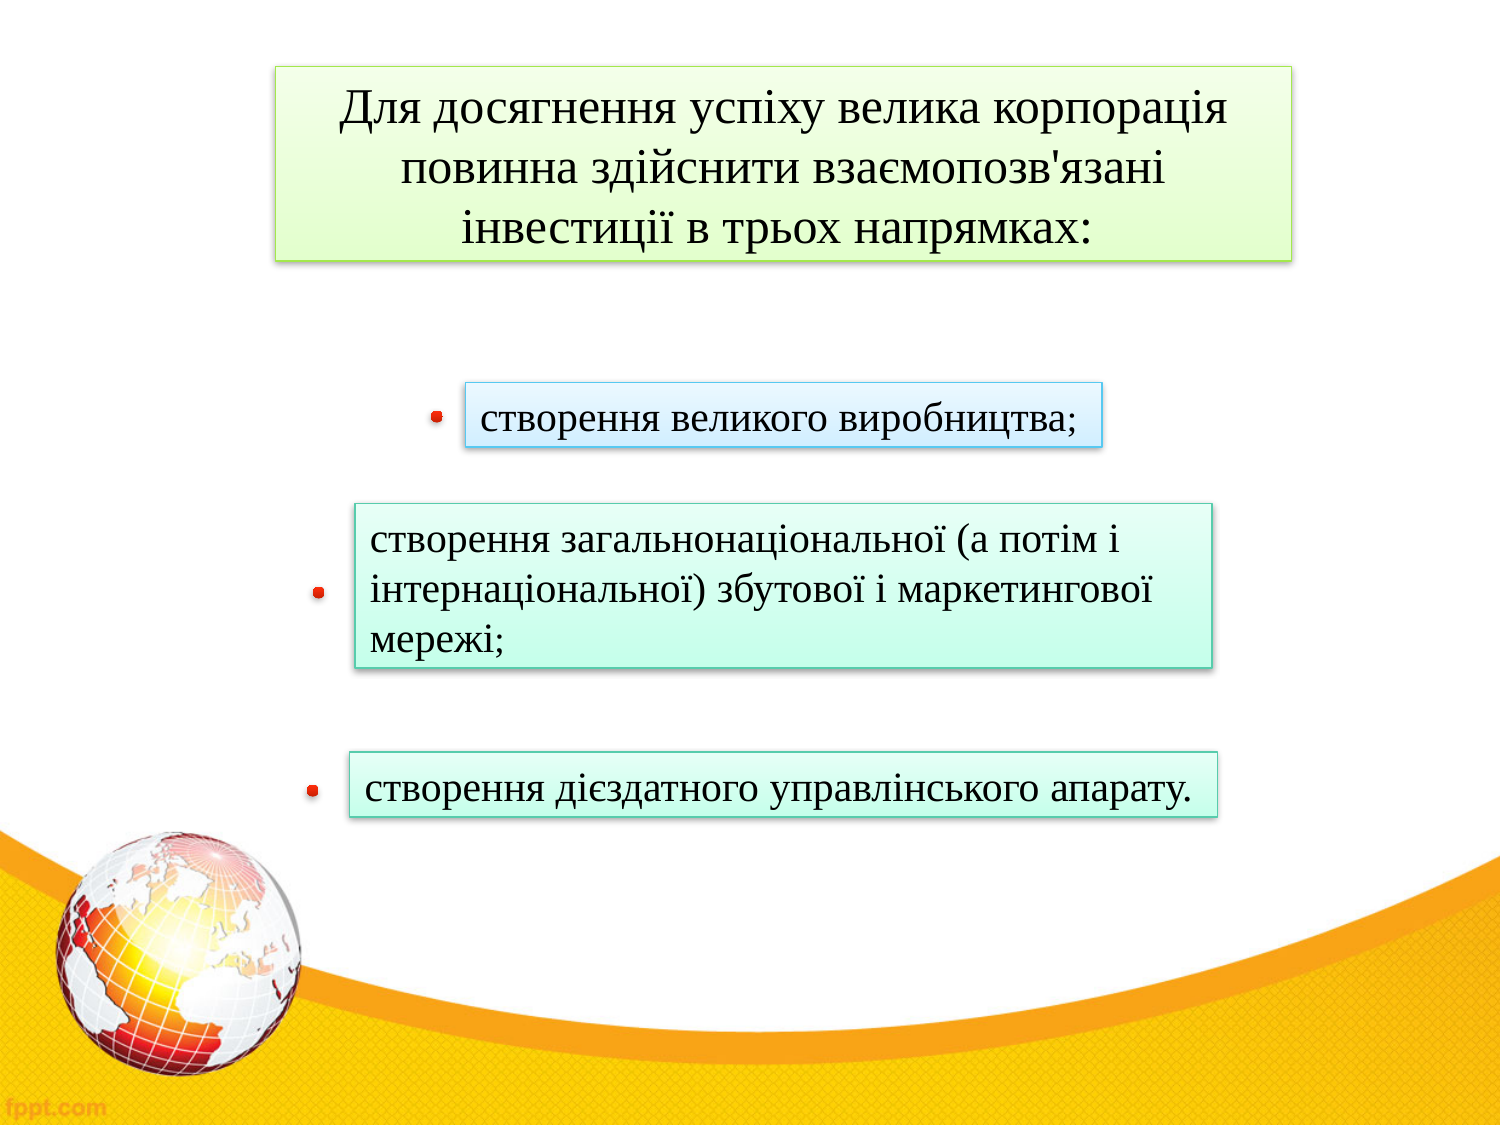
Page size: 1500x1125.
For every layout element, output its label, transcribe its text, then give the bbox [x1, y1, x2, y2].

text_box [312, 586, 325, 599]
text_box створення великого виробництва; [465, 382, 1103, 448]
text_box Для досягнення успіху велика корпорація повинна здійснити взаємопозв'язані інвестиції в трьох напрямках: [275, 66, 1292, 262]
picture [0, 0, 1500, 1125]
text_box [430, 410, 443, 423]
text_box створення дієздатного управлінського апарату. [349, 751, 1218, 818]
text_box [306, 784, 319, 797]
text_box створення загальнонаціональної (а потім і інтернаціональної) збутової і маркетингової мережі; [354, 503, 1213, 669]
